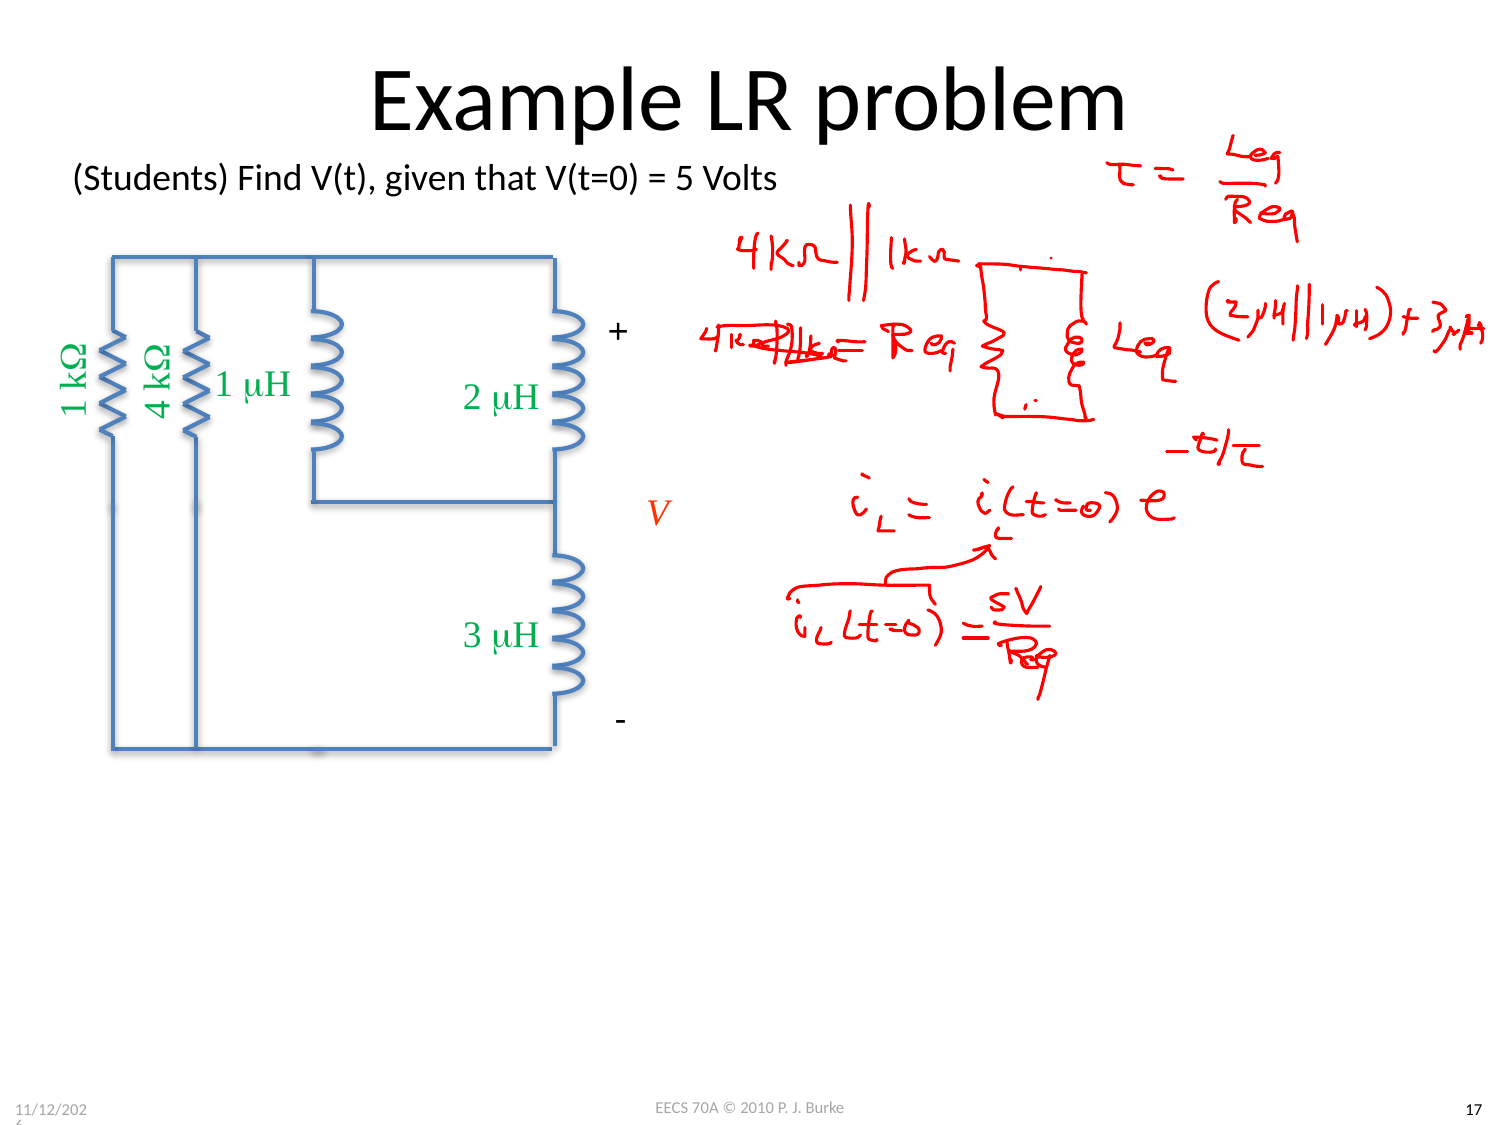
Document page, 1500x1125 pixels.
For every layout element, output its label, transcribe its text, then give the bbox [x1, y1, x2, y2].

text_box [15, 256, 98, 511]
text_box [520, 257, 584, 501]
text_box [99, 257, 210, 511]
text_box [279, 257, 343, 503]
text_box + [591, 307, 652, 356]
text_box 2 mH [411, 339, 515, 450]
text_box (Students) Find V(t), given that V(t=0) = 5 Volts [57, 146, 794, 206]
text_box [520, 501, 584, 747]
text_box - [600, 687, 642, 747]
text_box 1 mH [214, 326, 274, 437]
text_box 3 mH [411, 577, 515, 688]
text_box V [599, 464, 716, 557]
title Example LR problem [75, 0, 1425, 188]
